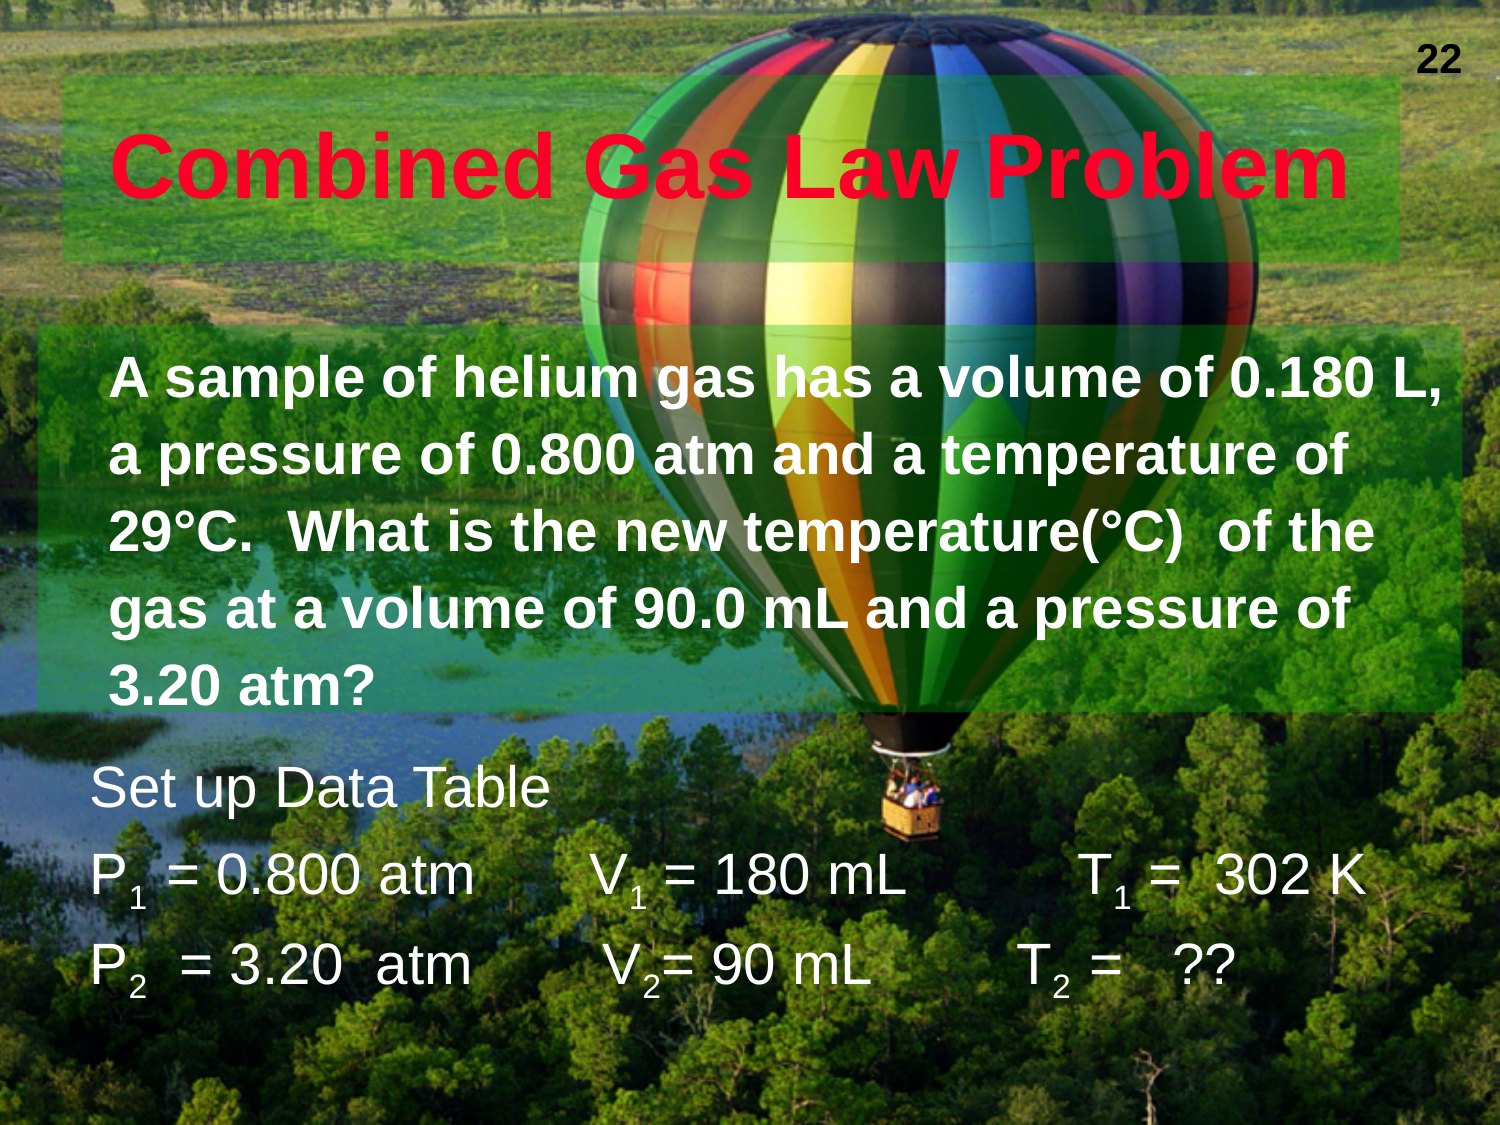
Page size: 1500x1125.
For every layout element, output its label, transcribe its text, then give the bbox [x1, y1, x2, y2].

title Combined Gas Law Problem [62, 75, 1400, 263]
list A sample of helium gas has a volume of 0.180 L, a pressure of 0.800 atm and a temperature of 29°C. What is the new temperature(°C) of the gas at a volume of 90.0 mL and a pressure of 3.20 atm? [37, 324, 1463, 713]
text_box Set up Data Table P1 = 0.800 atm V1 = 180 mL T1 = 302 K P2 = 3.20 atm V2= 90 mL T2 = ?? [74, 750, 1438, 1013]
picture [0, 0, 1500, 1125]
